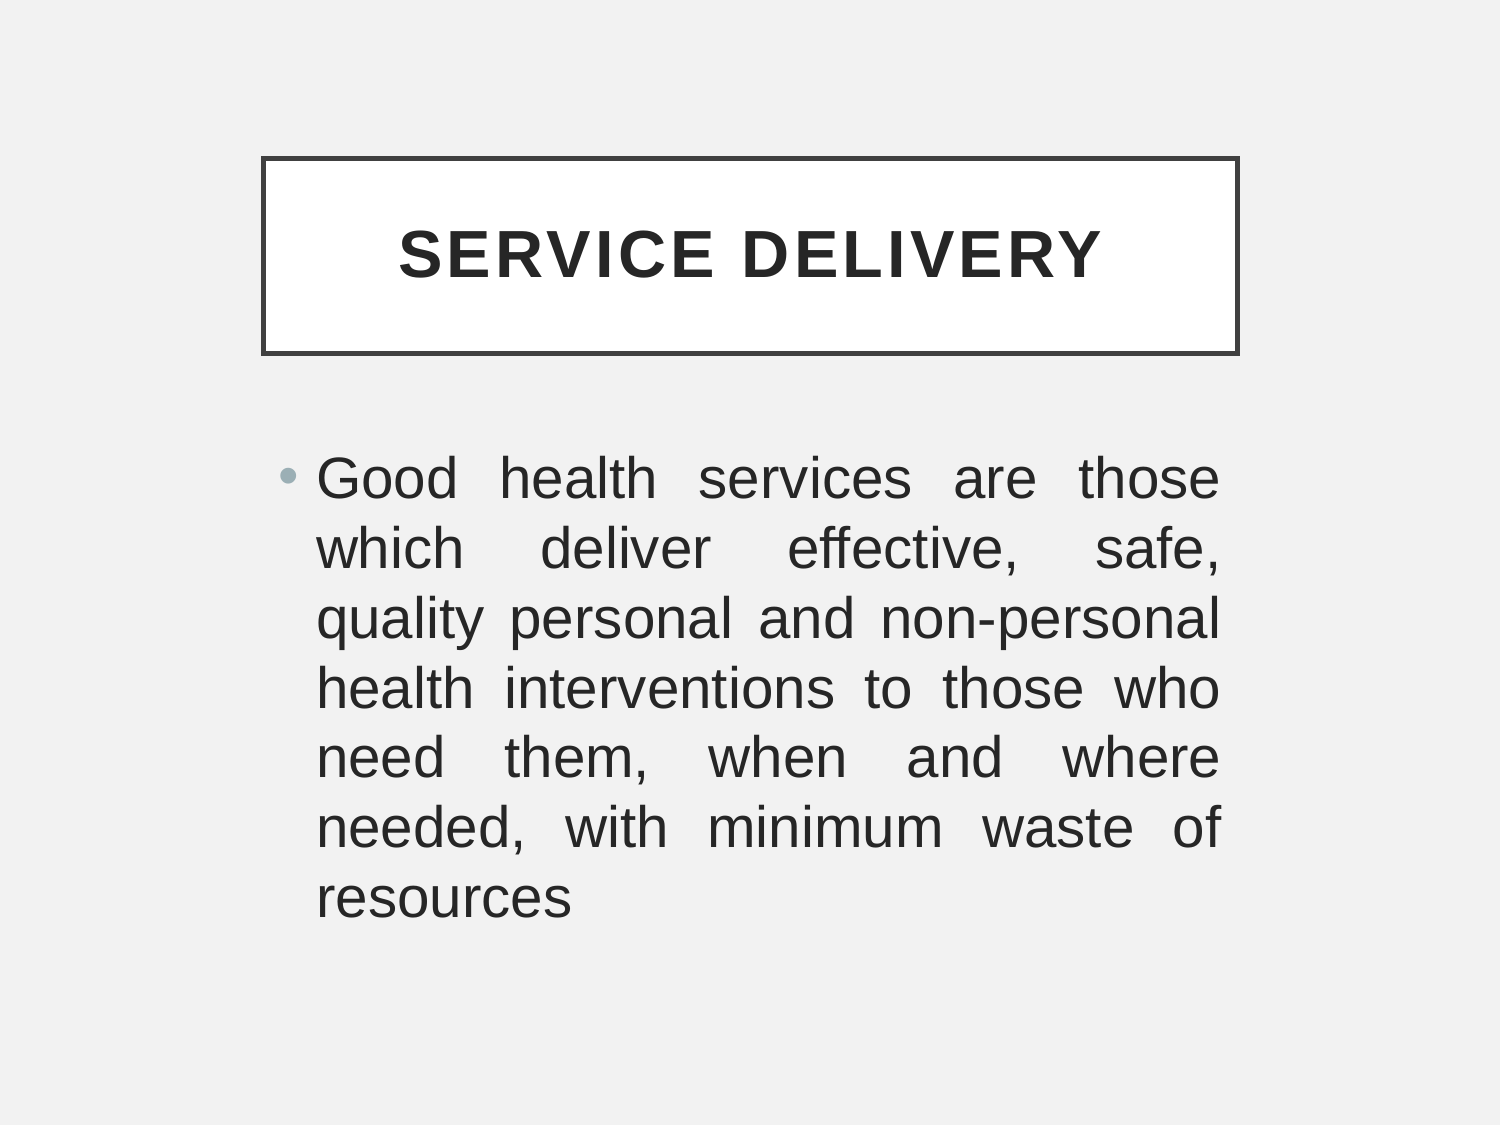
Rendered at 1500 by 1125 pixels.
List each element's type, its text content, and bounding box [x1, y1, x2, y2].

list Good health services are those which deliver effective, safe, quality personal and non-personal health interventions to those who need them, when and where needed, with minimum waste of resources [263, 432, 1238, 942]
title Service delivery [261, 156, 1240, 356]
